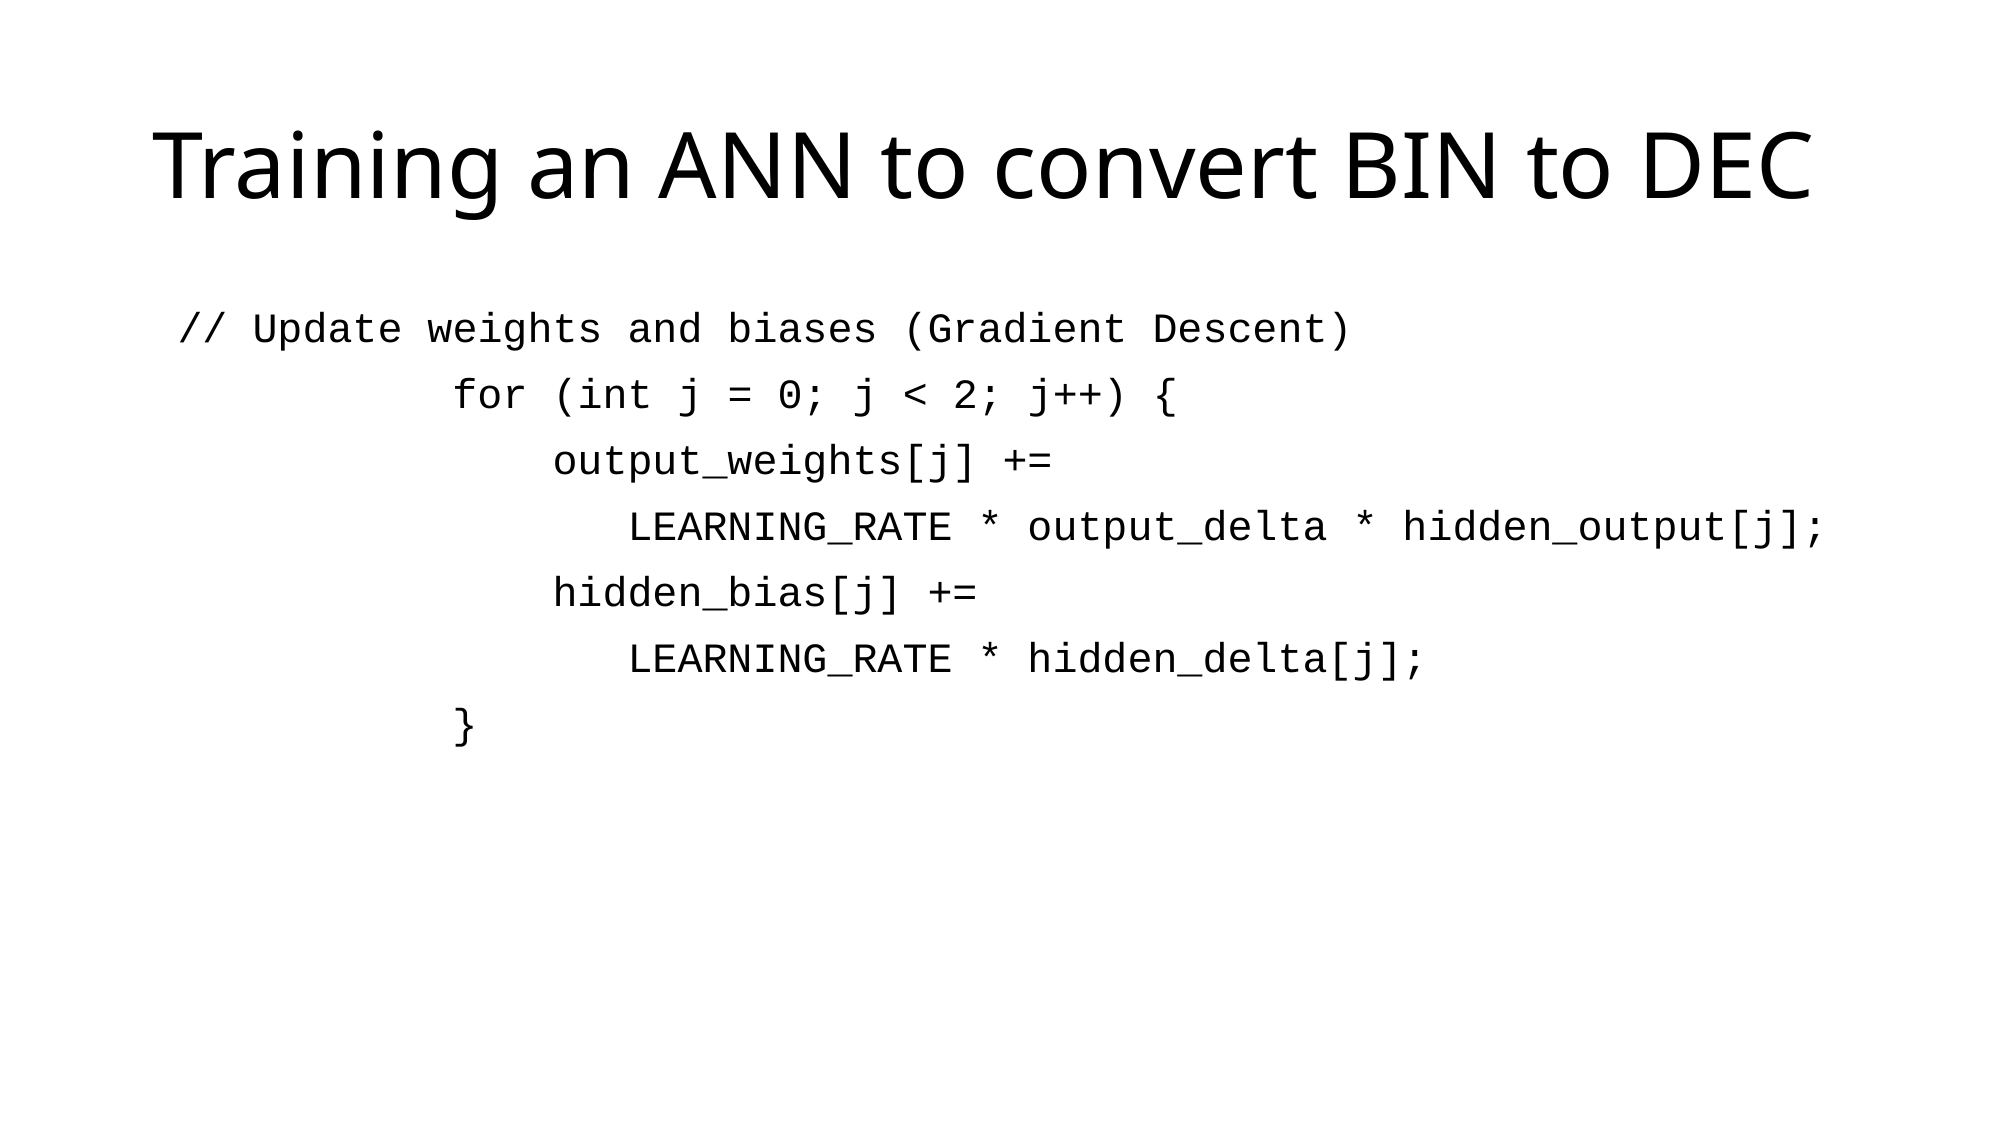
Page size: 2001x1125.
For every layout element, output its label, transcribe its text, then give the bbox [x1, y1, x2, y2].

list // Update weights and biases (Gradient Descent) for (int j = 0; j < 2; j++) { output_weights[j] += LEARNING_RATE * output_delta * hidden_output[j]; hidden_bias[j] += LEARNING_RATE * hidden_delta[j]; } [137, 299, 1863, 1014]
title Training an ANN to convert BIN to DEC [137, 59, 1863, 278]
